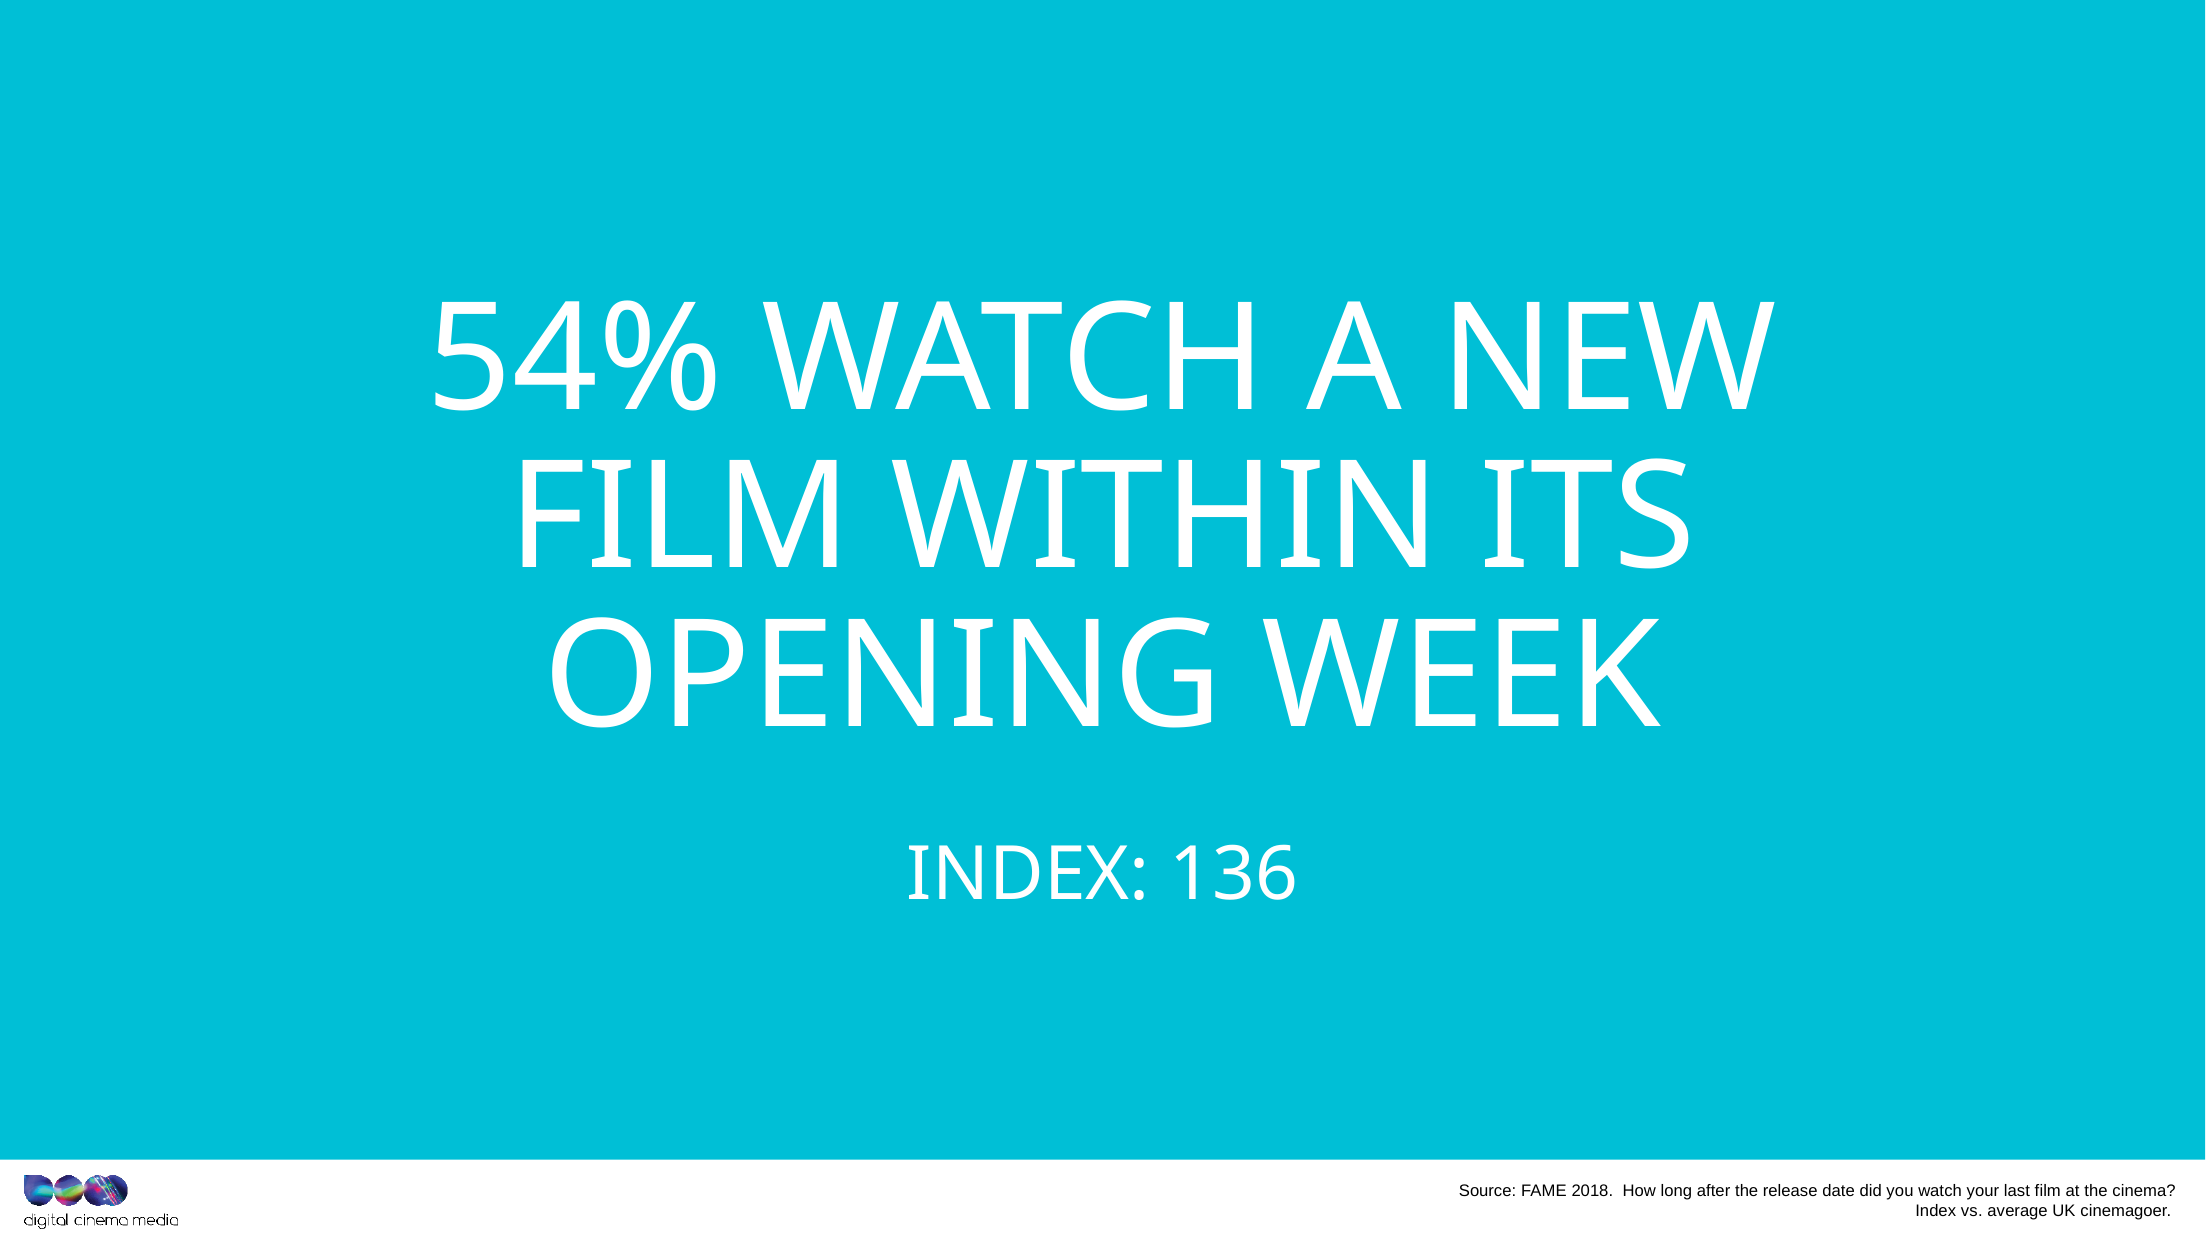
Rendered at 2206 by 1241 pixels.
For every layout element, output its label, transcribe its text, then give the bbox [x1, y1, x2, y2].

list Source: FAME 2018. How long after the release date did you watch your last film at the cinema? Index vs. average UK cinemagoer. [1356, 1179, 2182, 1219]
list 54% watch a new film within its opening week INDEX: 136 [324, 258, 1881, 937]
picture [24, 1175, 178, 1229]
